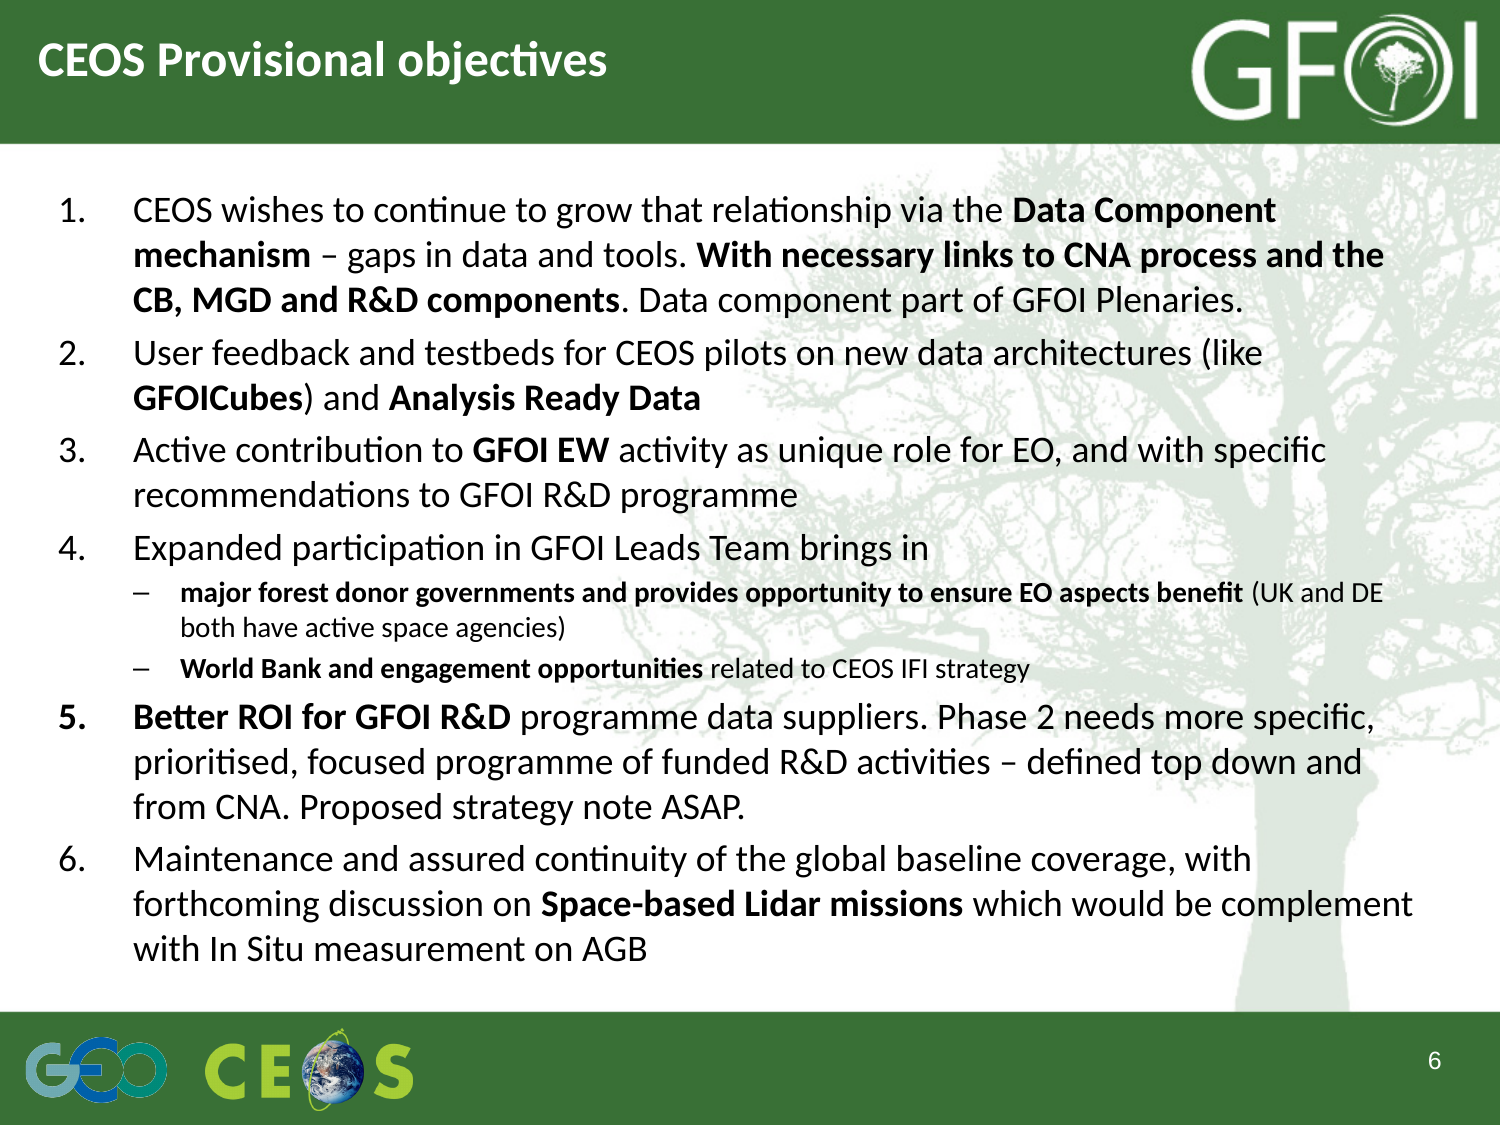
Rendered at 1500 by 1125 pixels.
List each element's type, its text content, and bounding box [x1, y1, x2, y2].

picture [0, 0, 1500, 1125]
title CEOS Provisional objectives [23, 19, 1145, 175]
slide_number 6 [1392, 1037, 1477, 1098]
list CEOS wishes to continue to grow that relationship via the Data Component mechanism – gaps in data and tools. With necessary links to CNA process and the CB, MGD and R&D components. Data component part of GFOI Plenaries. User feedback and testbeds for CEOS pilots on new data architectures (like GFOICubes) and Analysis Ready Data Active contribution to GFOI EW activity as unique role for EO, and with specific recommendations to GFOI R&D programme Expanded participation in GFOI Leads Team brings in major forest donor governments and provides opportunity to ensure EO aspects benefit (UK and DE both have active space agencies) World Bank and engagement opportunities related to CEOS IFI strategy Better ROI for GFOI R&D programme data suppliers. Phase 2 needs more specific, prioritised, focused programme of funded R&D activities – defined top down and from CNA. Proposed strategy note ASAP. Maintenance and assured continuity of the global baseline coverage, with forthcoming discussion on Space-based Lidar missions which would be complement with In Situ measurement on AGB [43, 177, 1458, 1019]
